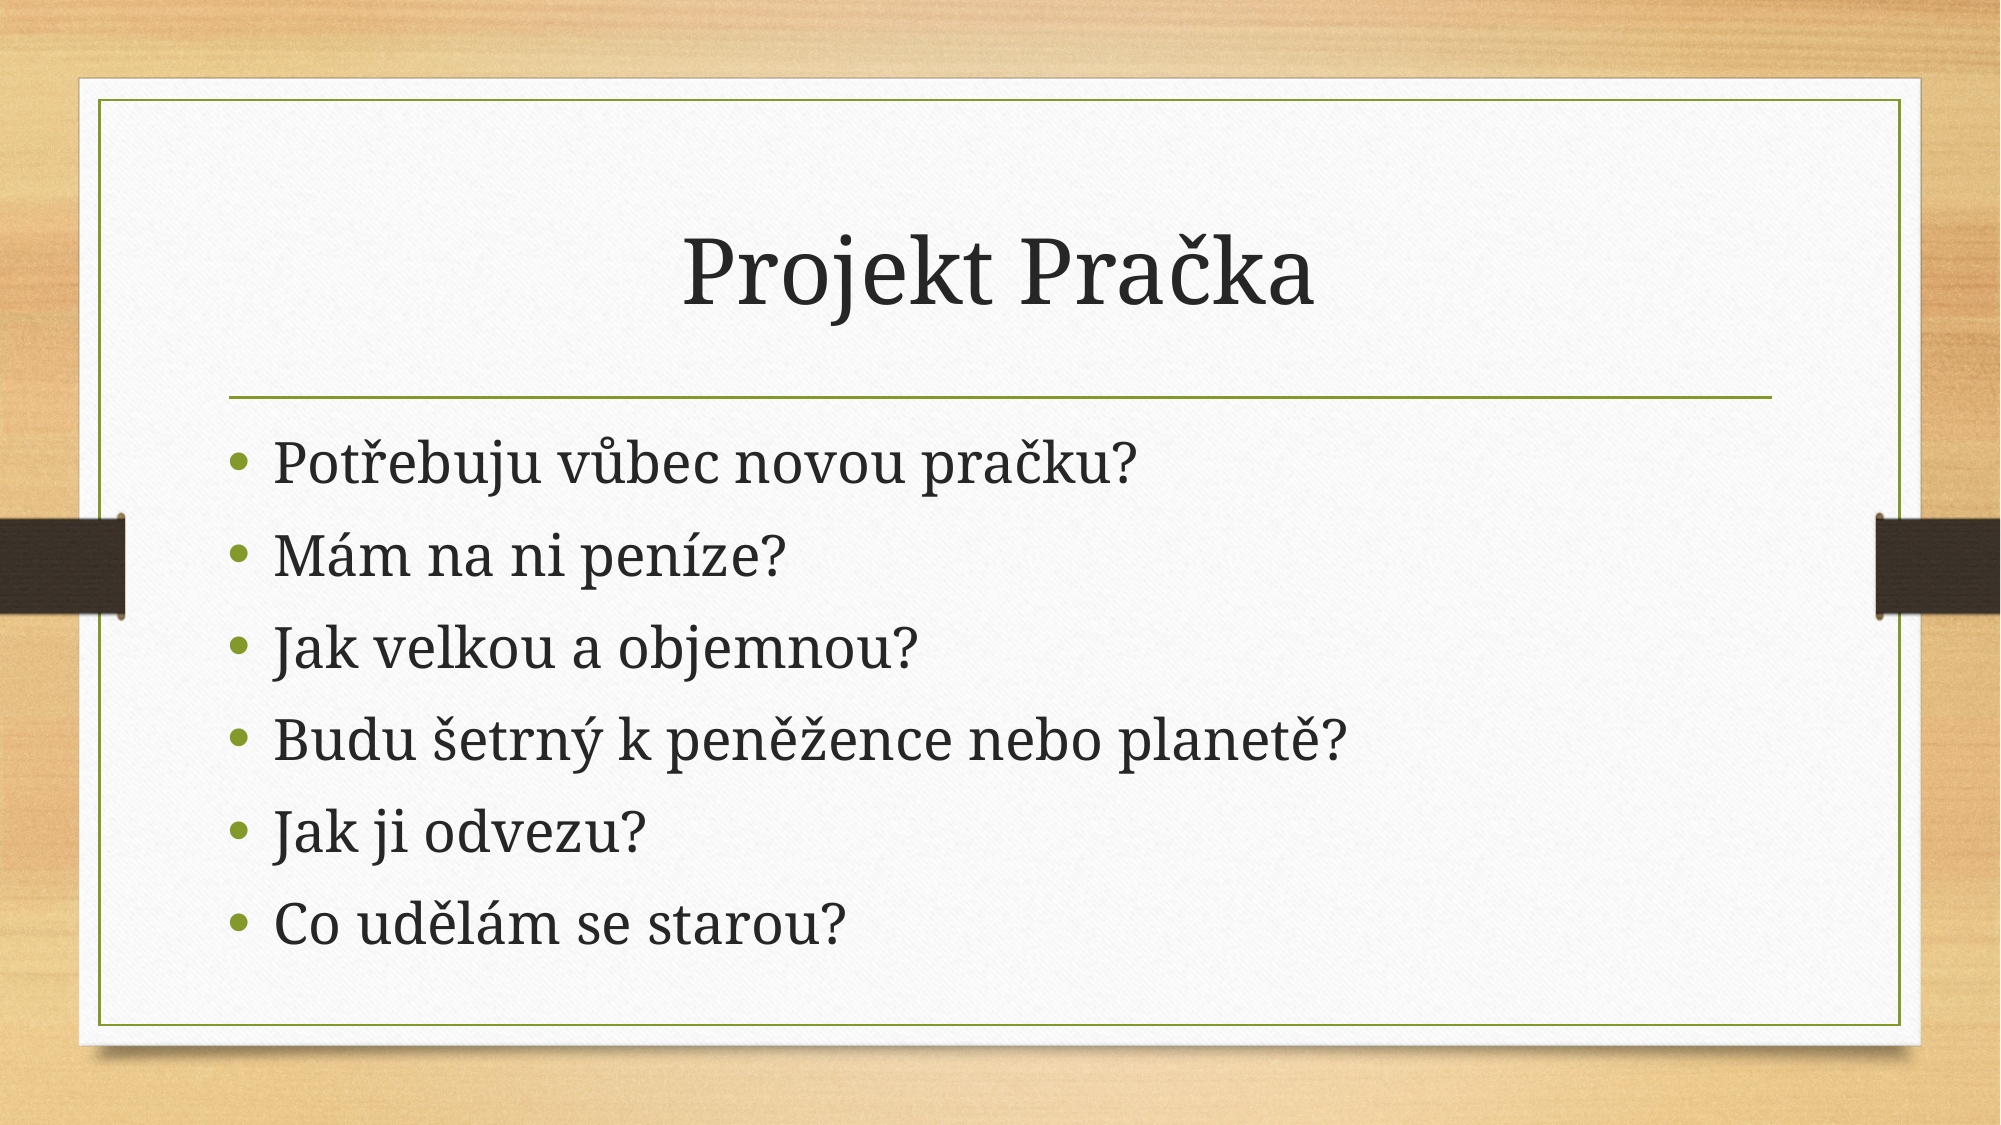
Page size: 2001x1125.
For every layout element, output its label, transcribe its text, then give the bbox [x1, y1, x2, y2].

list Potřebuju vůbec novou pračku? Mám na ni peníze? Jak velkou a objemnou? Budu šetrný k peněžence nebo planetě? Jak ji odvezu? Co udělám se starou? [212, 419, 1788, 964]
picture [0, 0, 2001, 1125]
title Projekt Pračka [212, 161, 1788, 375]
